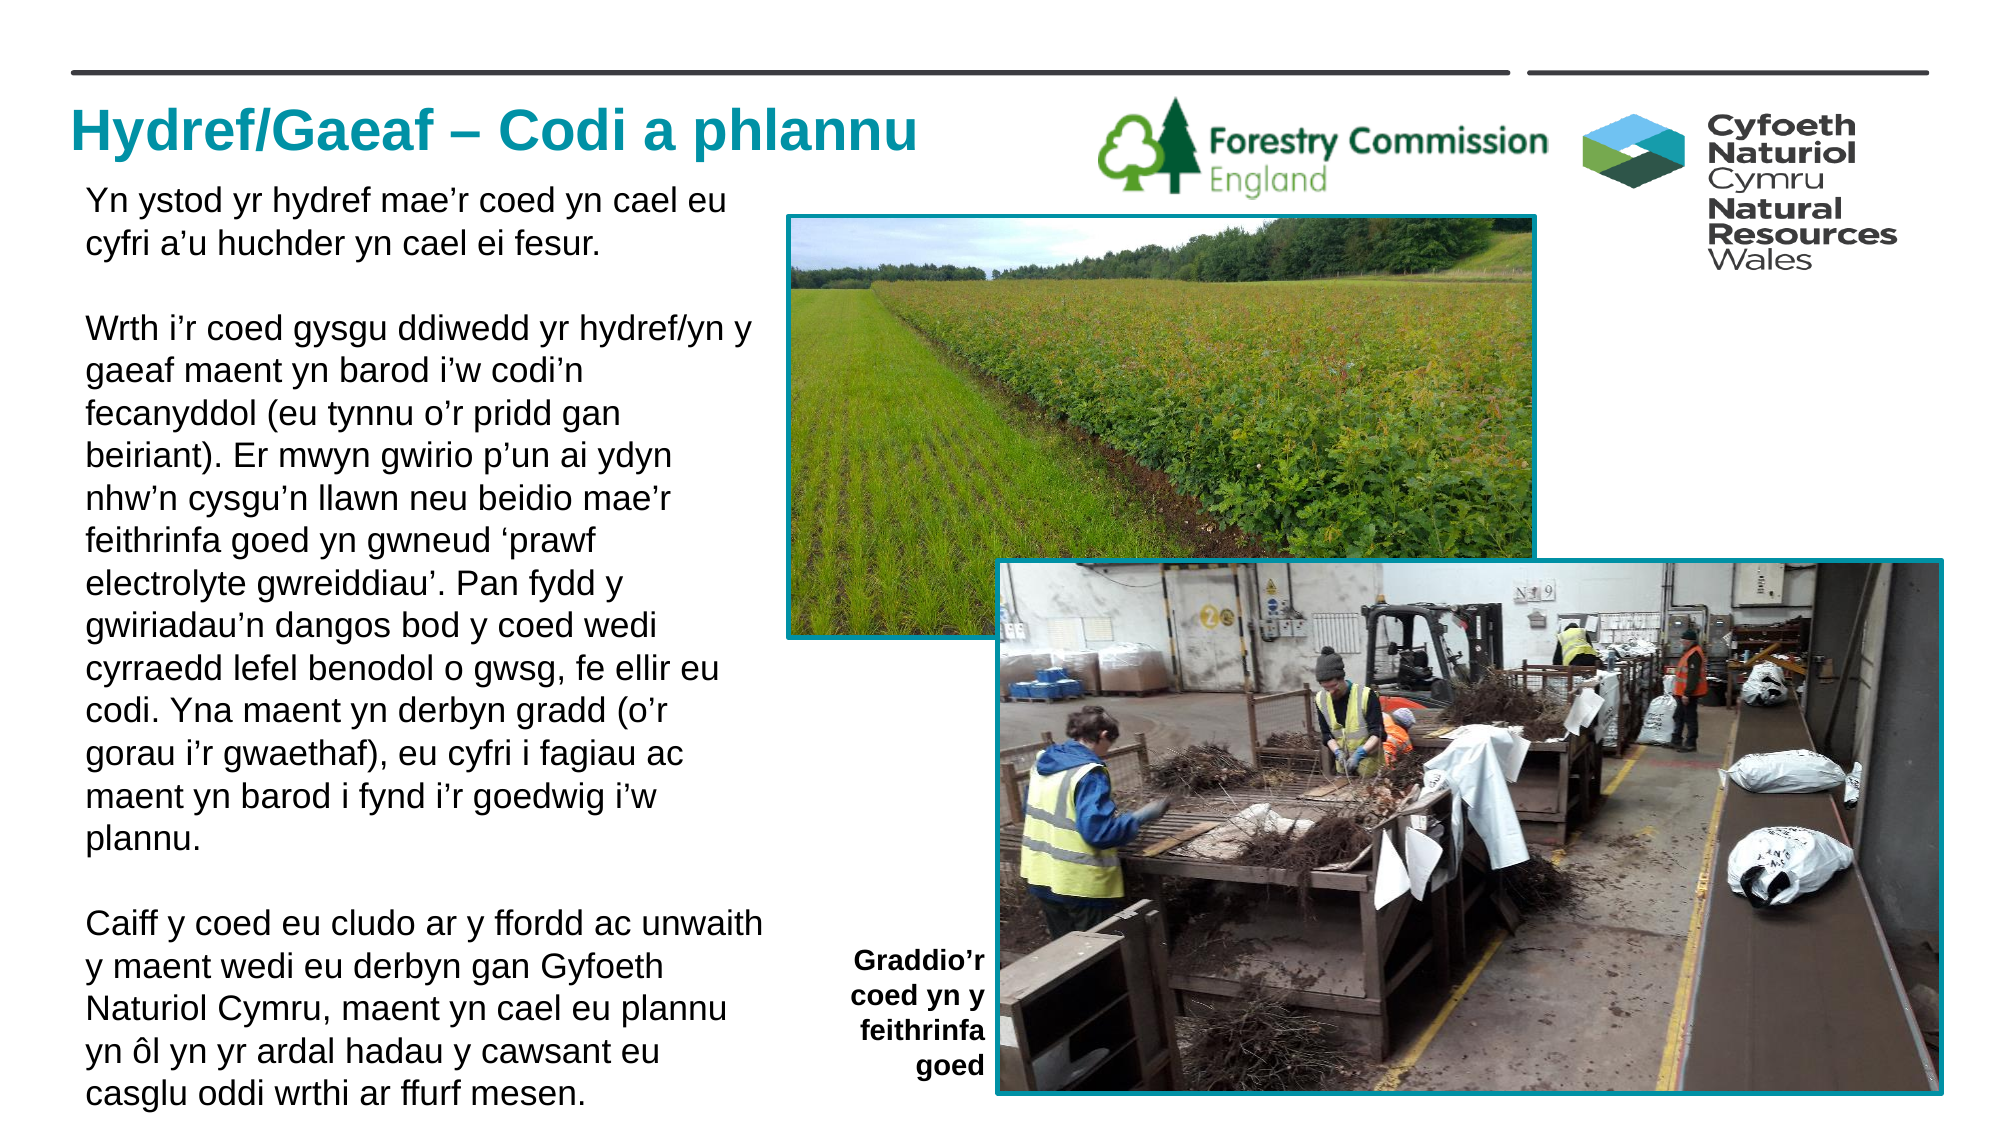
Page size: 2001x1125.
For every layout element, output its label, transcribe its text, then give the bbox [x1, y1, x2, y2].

picture [790, 218, 1940, 1092]
text_box Graddio’r coed yn y feithrinfa goed [810, 934, 994, 1089]
picture [1098, 96, 1550, 200]
picture [1558, 95, 1921, 288]
title Hydref/Gaeaf – Codi a phlannu [70, 78, 1511, 170]
text_box Yn ystod yr hydref mae’r coed yn cael eu cyfri a’u huchder yn cael ei fesur. Wrth i’r coed gysgu ddiwedd yr hydref/yn y gaeaf maent yn barod i’w codi’n fecanyddol (eu tynnu o’r pridd gan beiriant). Er mwyn gwirio p’un ai ydyn nhw’n cysgu’n llawn neu beidio mae’r feithrinfa goed yn gwneud ‘prawf electrolyte gwreiddiau’. Pan fydd y gwiriadau’n dangos bod y coed wedi cyrraedd lefel benodol o gwsg, fe ellir eu codi. Yna maent yn derbyn gradd (o’r gorau i’r gwaethaf), eu cyfri i fagiau ac maent yn barod i fynd i’r goedwig i’w plannu. Caiff y coed eu cludo ar y ffordd ac unwaith y maent wedi eu derbyn gan Gyfoeth Naturiol Cymru, maent yn cael eu plannu yn ôl yn yr ardal hadau y cawsant eu casglu oddi wrthi ar ffurf mesen. [70, 169, 780, 1125]
